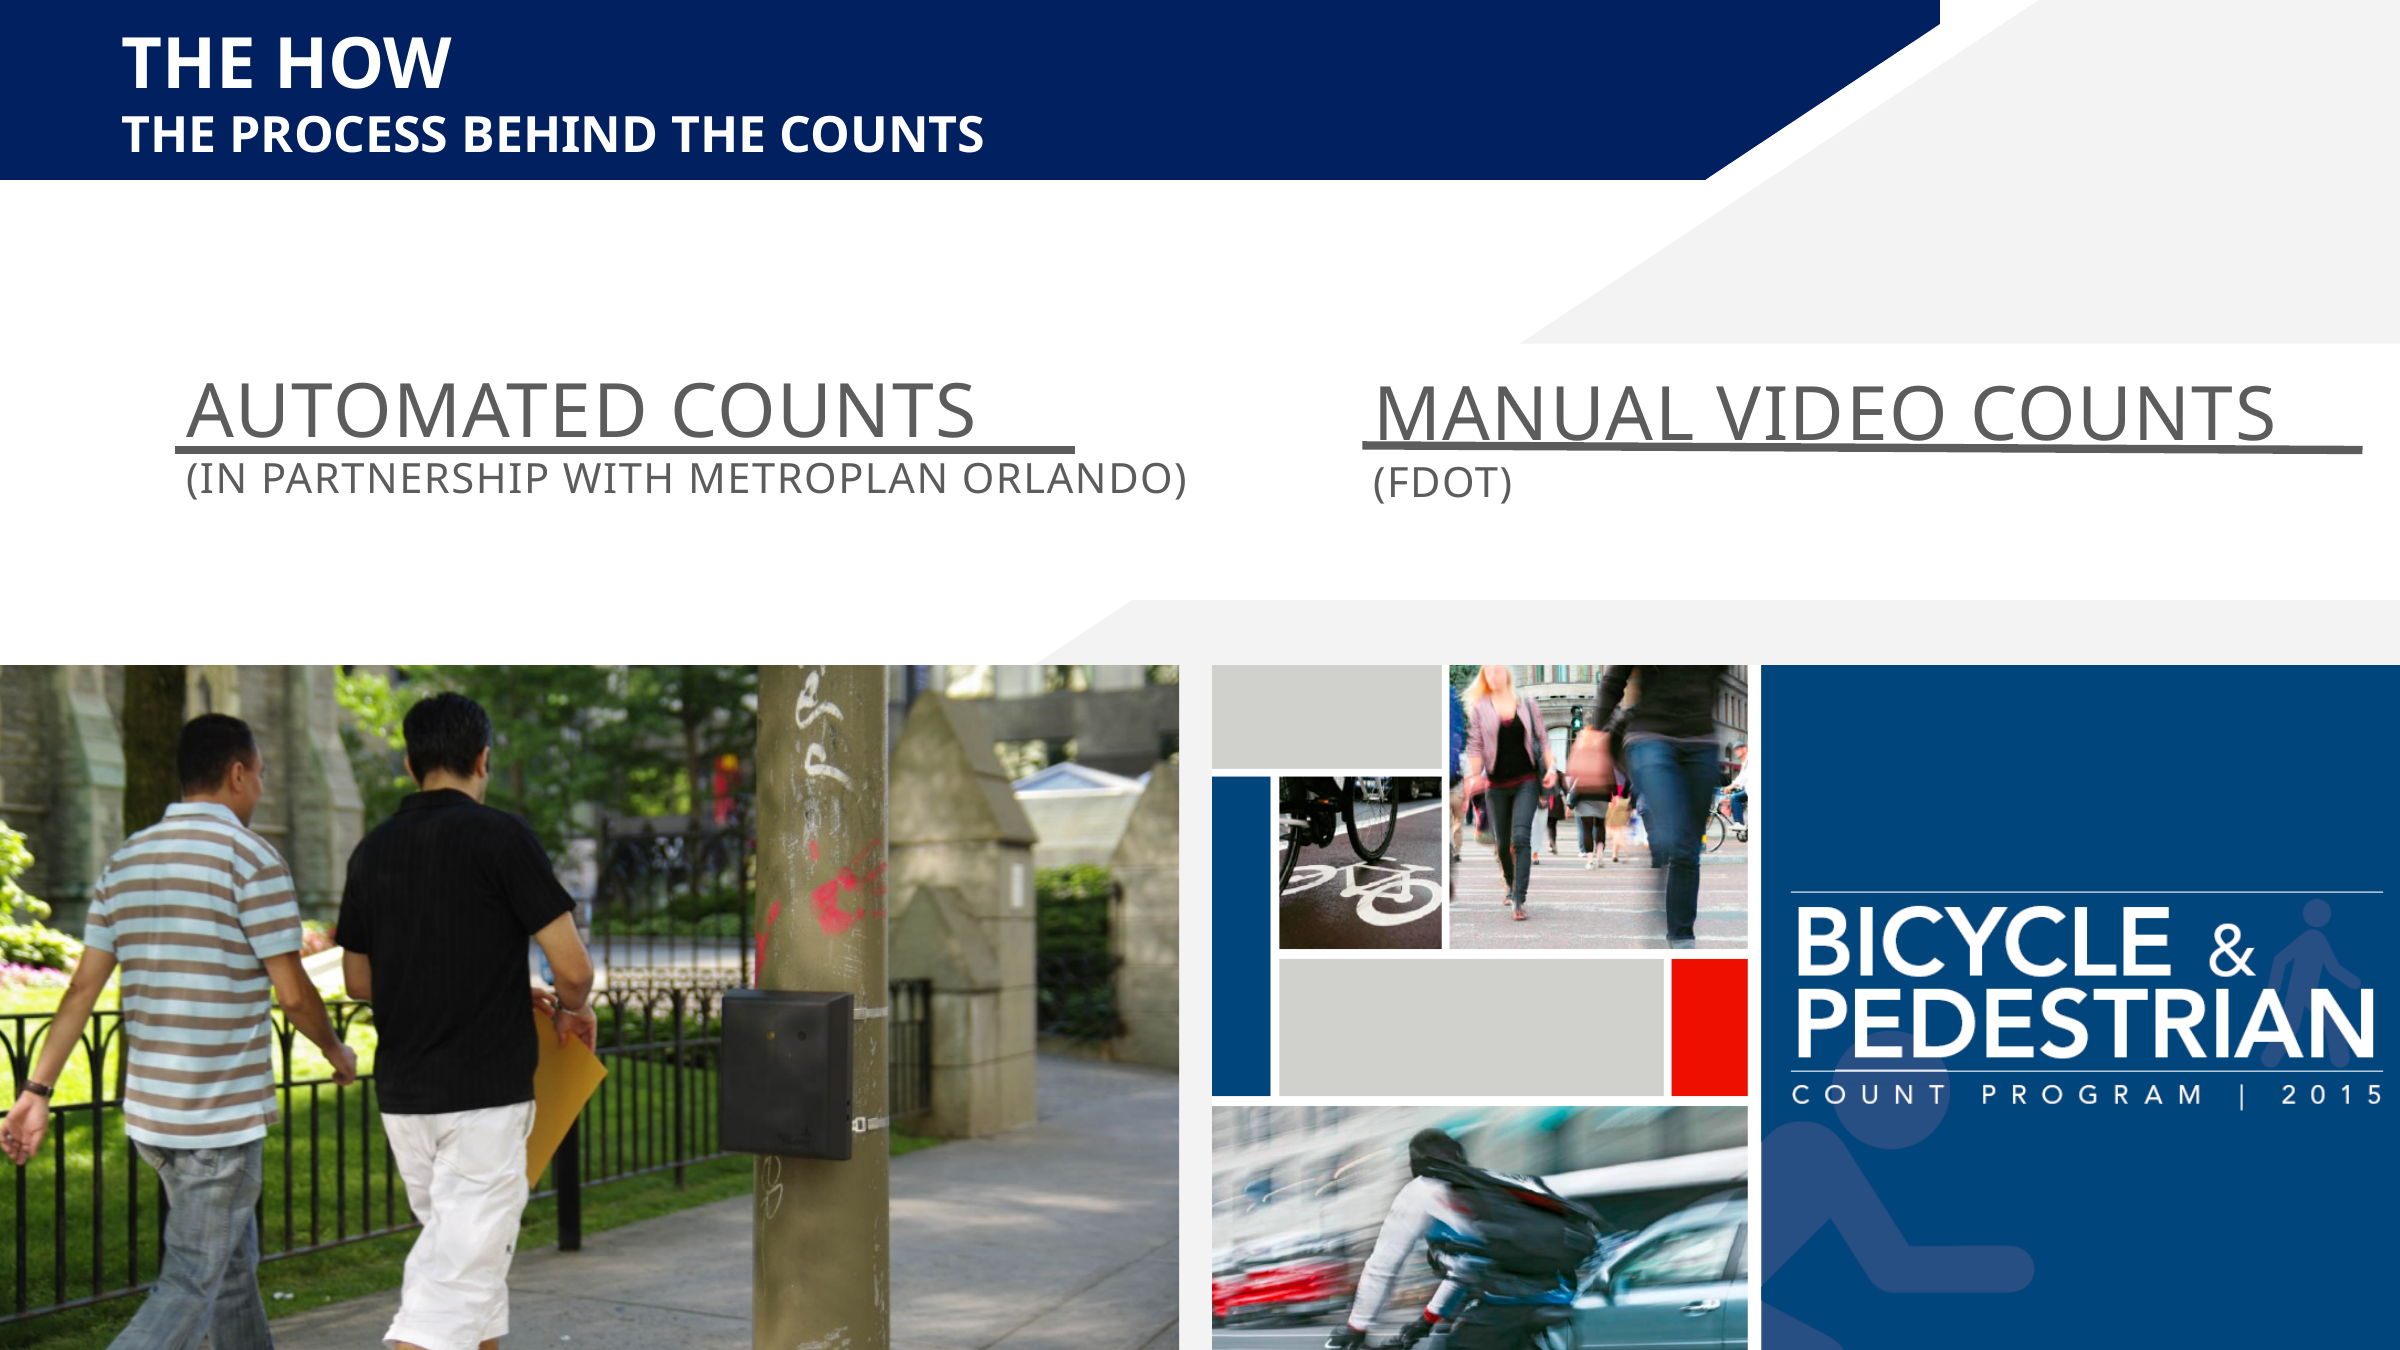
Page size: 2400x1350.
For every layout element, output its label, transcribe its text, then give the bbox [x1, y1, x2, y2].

picture [1212, 665, 2400, 1350]
picture [0, 665, 1180, 1350]
text_box AUTOMATED COUNTS (IN PARTNERSHIP WITH METROPLAN ORLANDO) [175, 356, 1213, 508]
text_box [0, 342, 2400, 602]
text_box MANUAL VIDEO COUNTS (FDOT) [1362, 360, 2400, 512]
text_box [1362, 445, 2363, 451]
title The How The process behind the counts [99, 0, 2300, 180]
